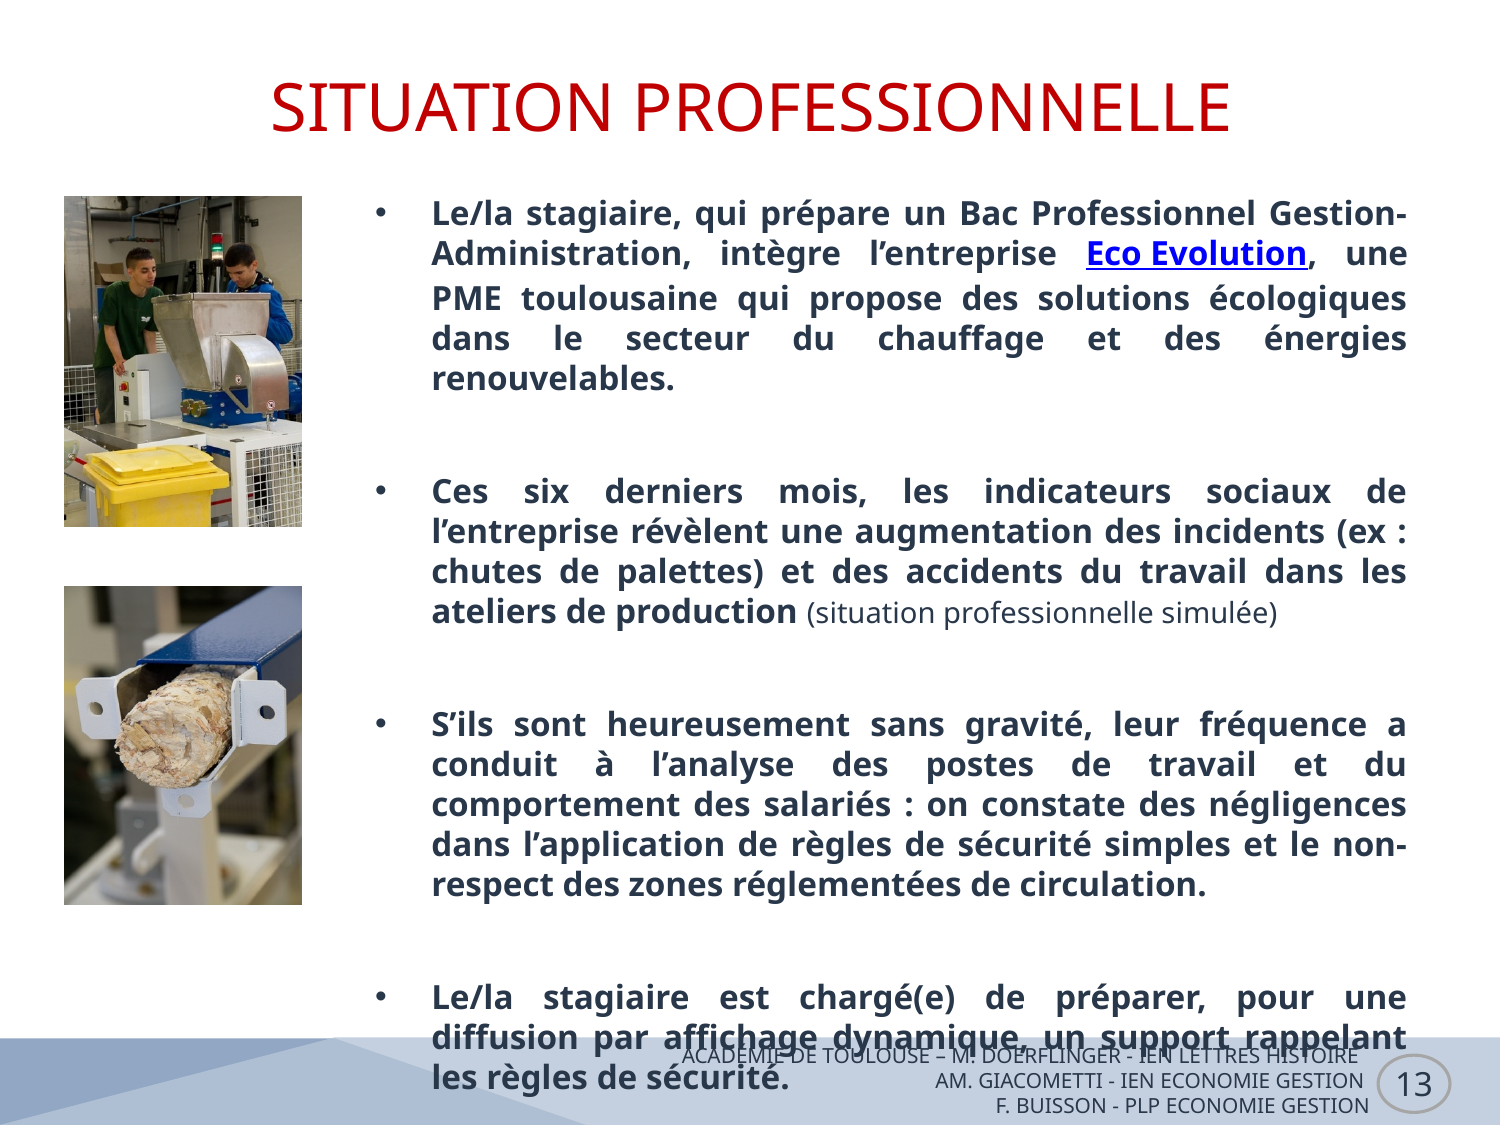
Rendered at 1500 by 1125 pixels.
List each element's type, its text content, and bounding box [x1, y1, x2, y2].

text_box Le/la stagiaire, qui prépare un Bac Professionnel Gestion-Administration, intègre l’entreprise Eco Evolution, une PME toulousaine qui propose des solutions écologiques dans le secteur du chauffage et des énergies renouvelables. Ces six derniers mois, les indicateurs sociaux de l’entreprise révèlent une augmentation des incidents (ex : chutes de palettes) et des accidents du travail dans les ateliers de production (situation professionnelle simulée) S’ils sont heureusement sans gravité, leur fréquence a conduit à l’analyse des postes de travail et du comportement des salariés : on constate des négligences dans l’application de règles de sécurité simples et le non-respect des zones réglementées de circulation. Le/la stagiaire est chargé(e) de préparer, pour une diffusion par affichage dynamique, un support rappelant les règles de sécurité. [360, 128, 1424, 1033]
picture [64, 196, 302, 528]
picture [64, 585, 302, 906]
text_box SITUATION PROFESSIONNELLE [134, 57, 1369, 153]
text_box 13 [1378, 1055, 1450, 1113]
footer ACADÉMIE DE TOULOUSE – M. DOERFLINGER - IEN LETTRES HISTOIRE AM. GIACOMETTI - IEN ECONOMIE GESTION F. BUISSON - PLP ECONOMIE GESTION [596, 1034, 1372, 1125]
